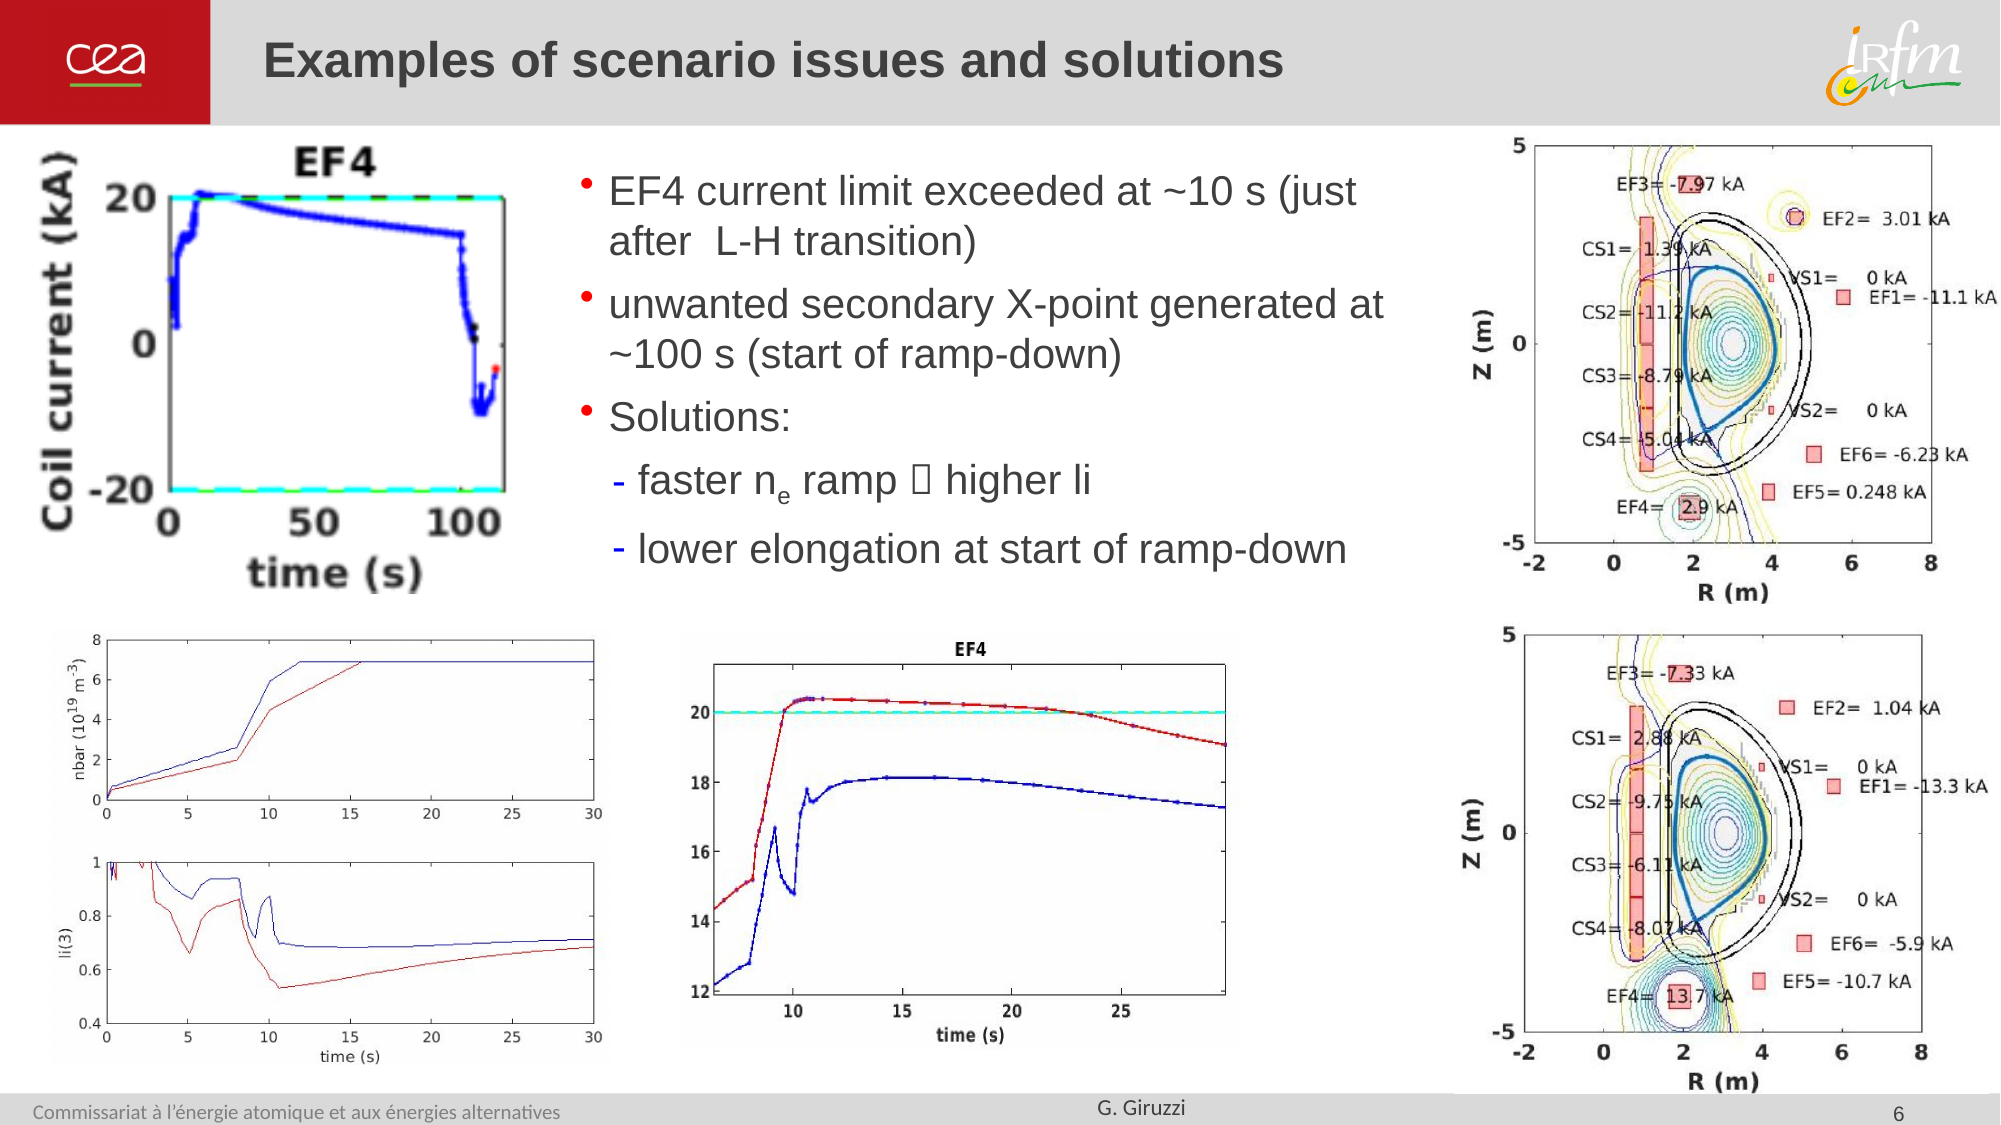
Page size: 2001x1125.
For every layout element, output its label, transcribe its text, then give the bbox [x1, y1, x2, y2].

picture [1822, 18, 1965, 108]
text_box EF4 current limit exceeded at ~10 s (just after L-H transition) unwanted secondary X-point generated at ~100 s (start of ramp-down) [565, 156, 1408, 384]
picture [1461, 132, 2000, 604]
title Examples of scenario issues and solutions [242, 6, 1523, 121]
picture [31, 142, 536, 594]
slide_number 6 [1830, 1094, 1968, 1119]
picture [43, 8, 168, 110]
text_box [51, 385, 1989, 1094]
